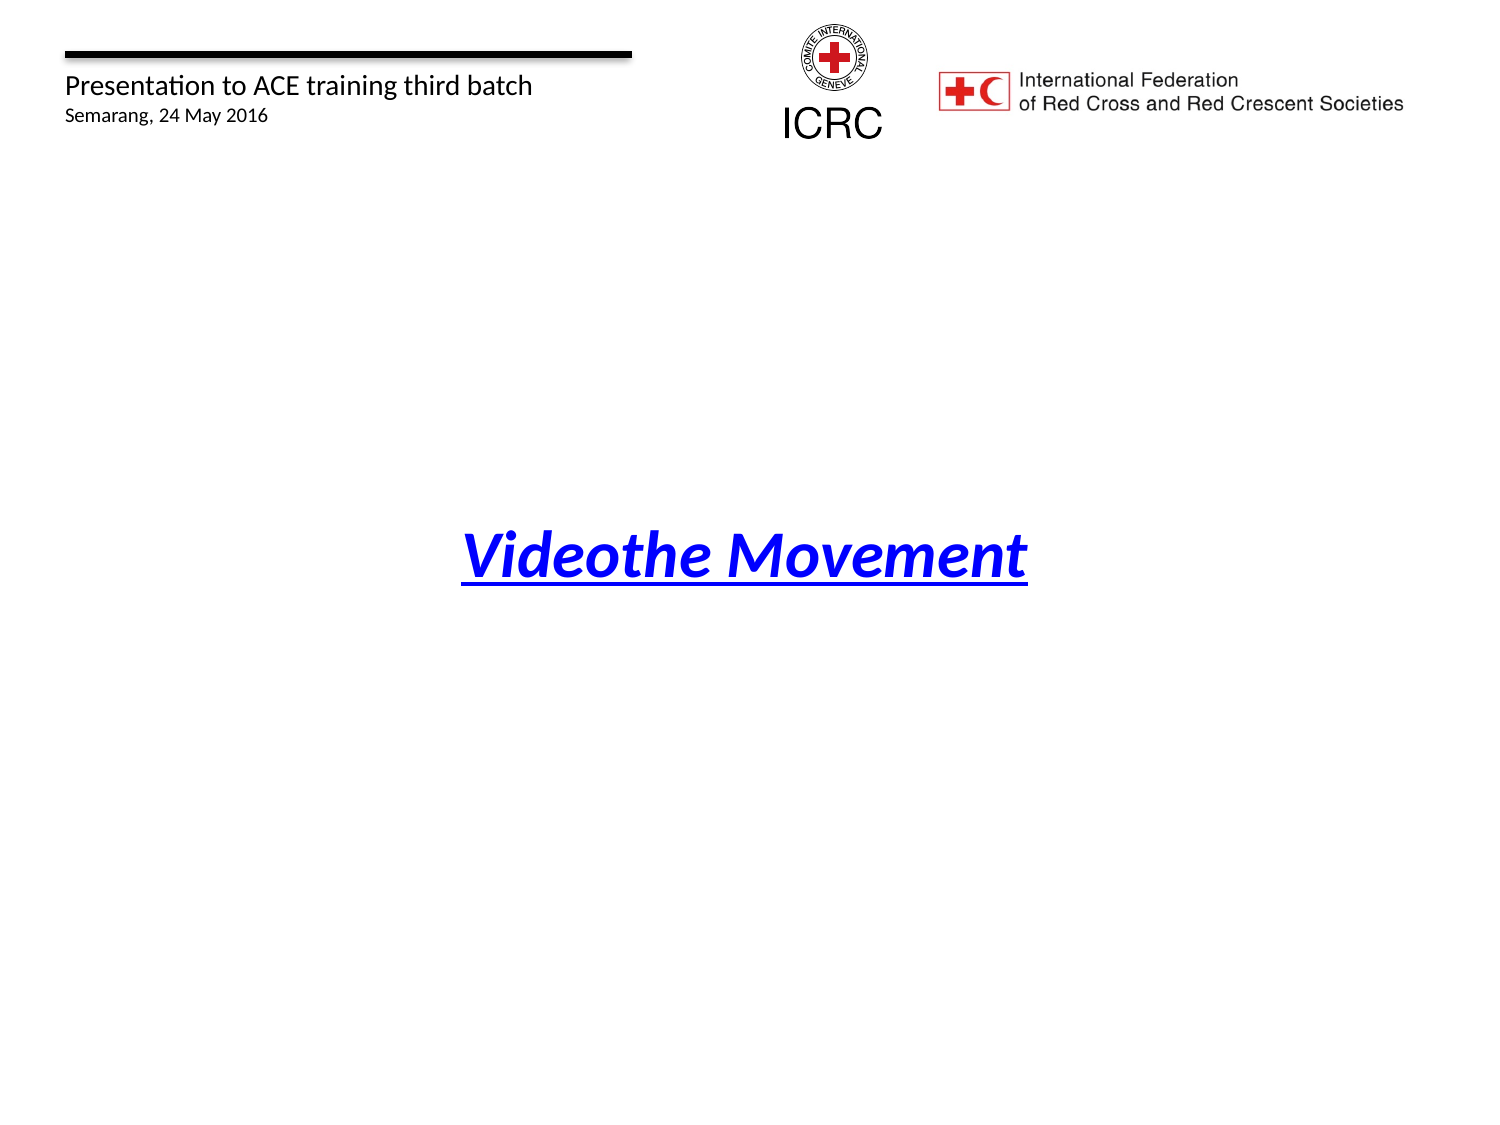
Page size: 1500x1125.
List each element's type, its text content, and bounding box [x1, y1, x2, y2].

title Video the Movement [64, 455, 1426, 646]
picture [785, 24, 882, 139]
picture [927, 55, 1412, 127]
